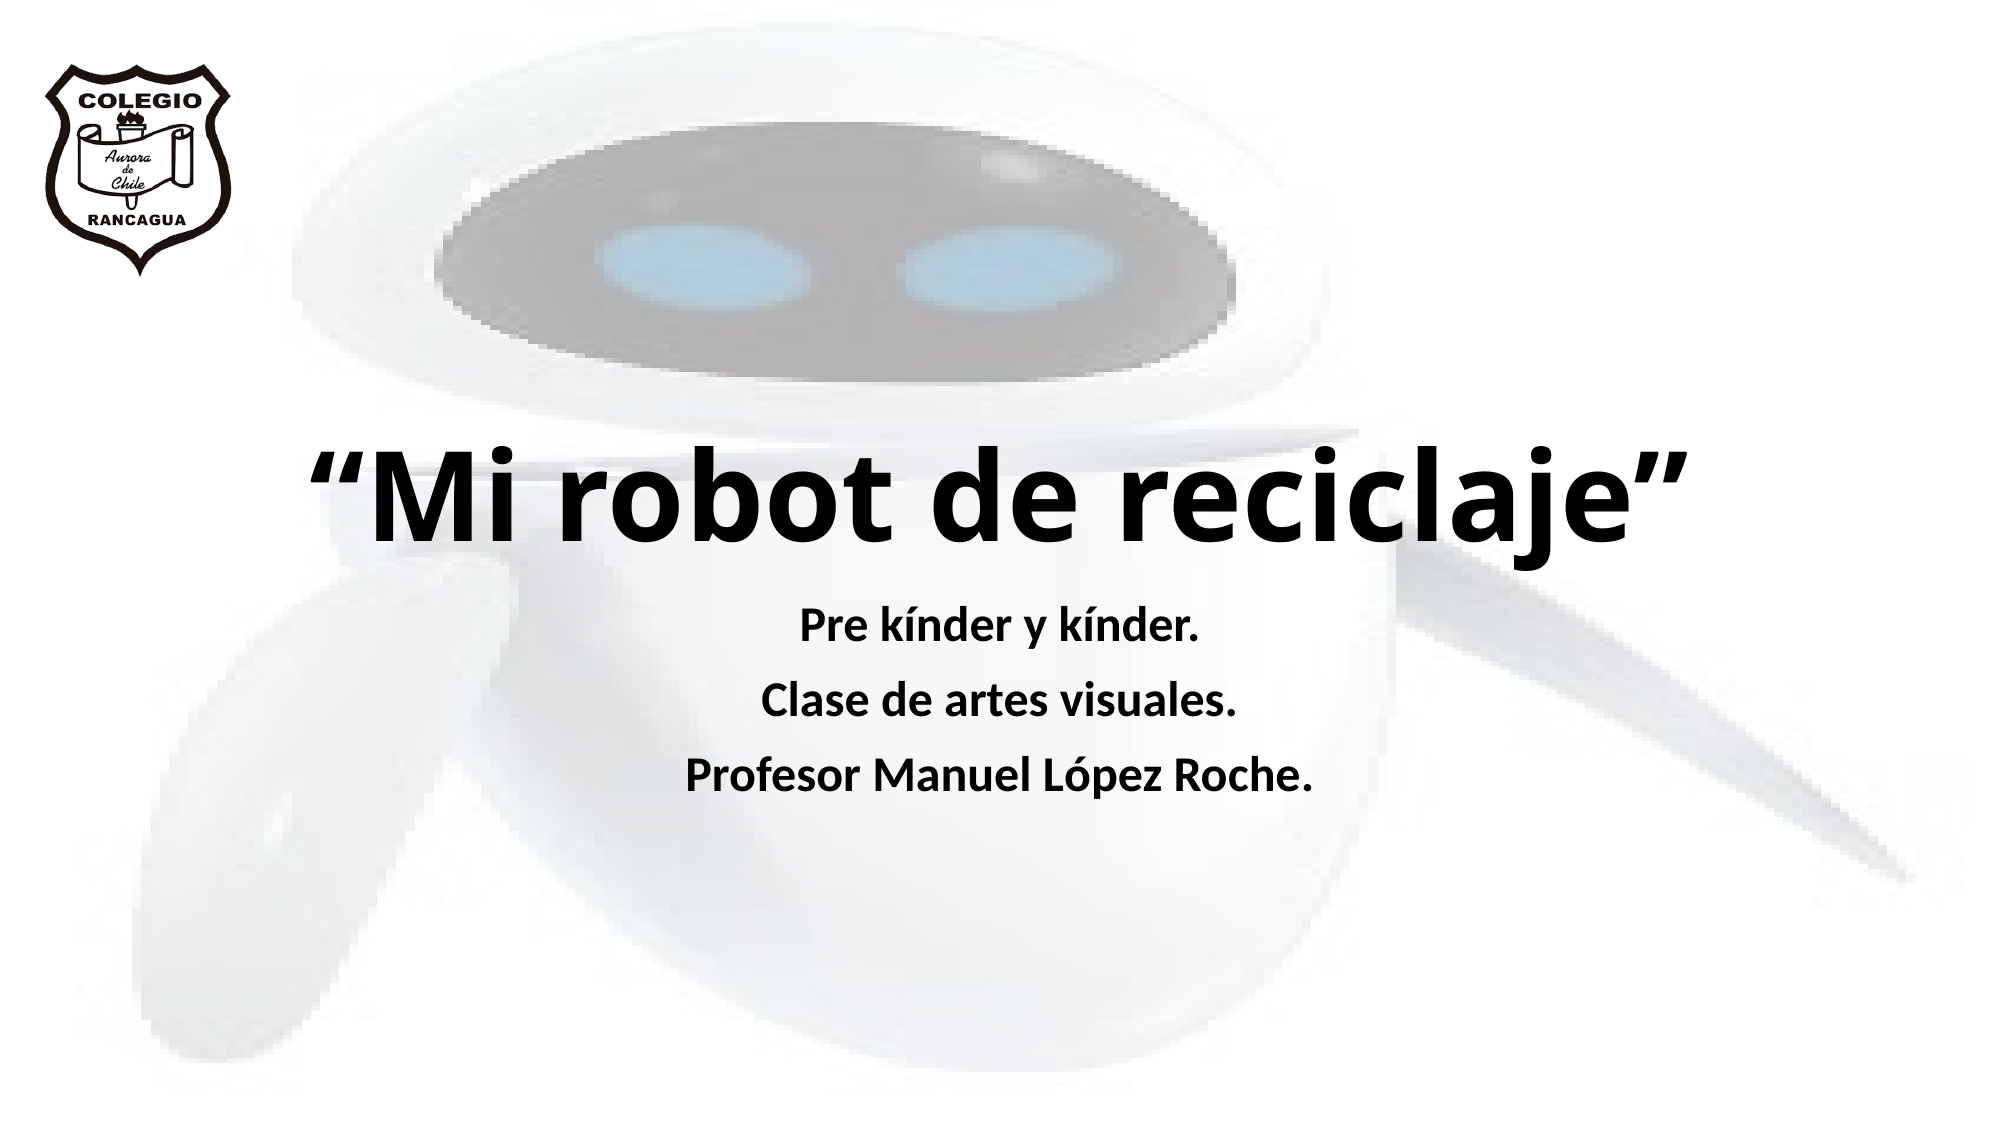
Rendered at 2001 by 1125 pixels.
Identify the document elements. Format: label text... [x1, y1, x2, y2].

title “Mi robot de reciclaje” [249, 184, 1750, 576]
subtitle Pre kínder y kínder. Clase de artes visuales. Profesor Manuel López Roche. [249, 590, 1750, 863]
picture [23, 33, 250, 305]
